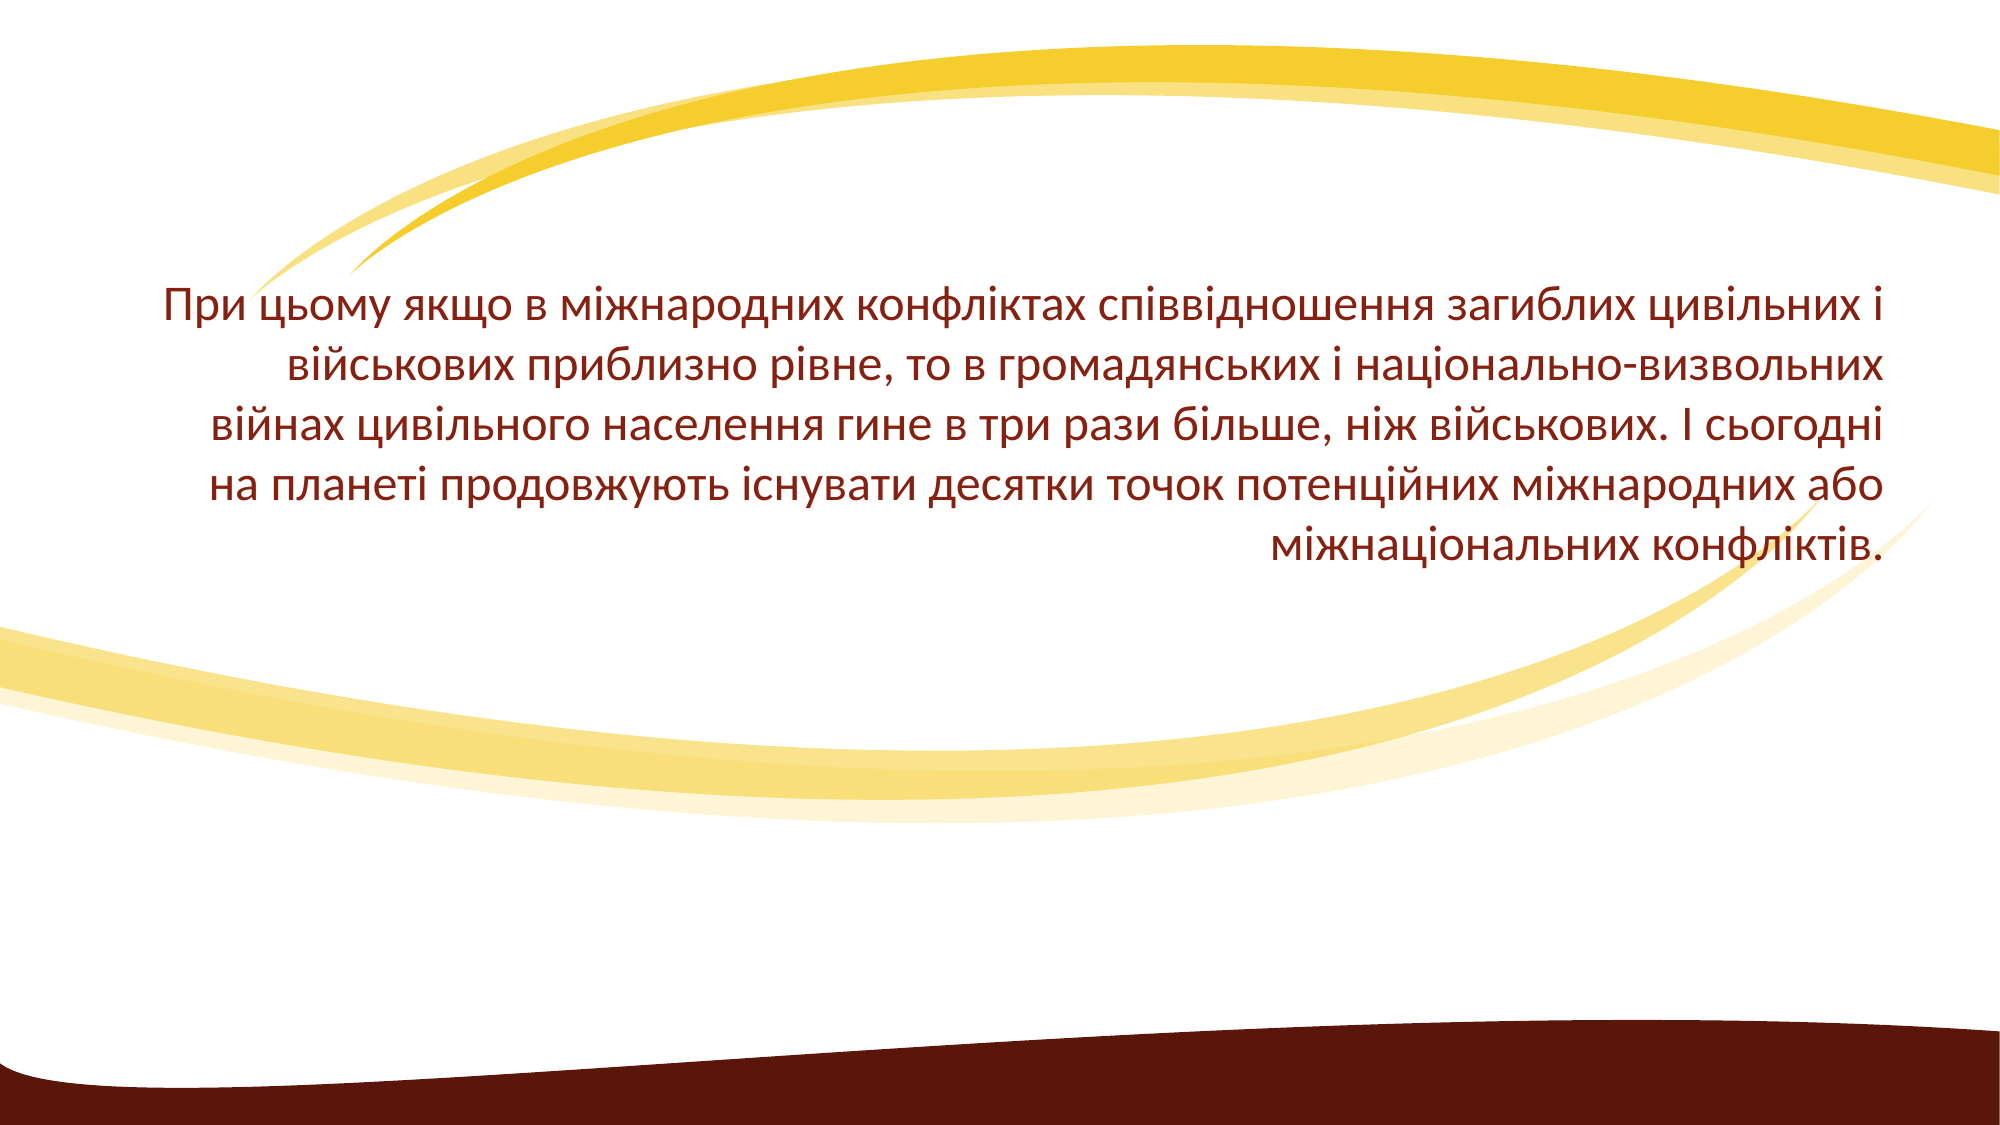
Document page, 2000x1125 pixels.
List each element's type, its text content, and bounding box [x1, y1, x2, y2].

list При цьому якщо в міжнародних конфліктах співвідношення загиблих цивільних і військових приблизно рівне, то в громадянських і національно-визвольних війнах цивільного населення гине в три рази більше, ніж військових. І сьогодні на планеті продовжують існувати десятки точок потенційних міжнародних або міжнаціональних конфліктів. [99, 262, 1900, 375]
